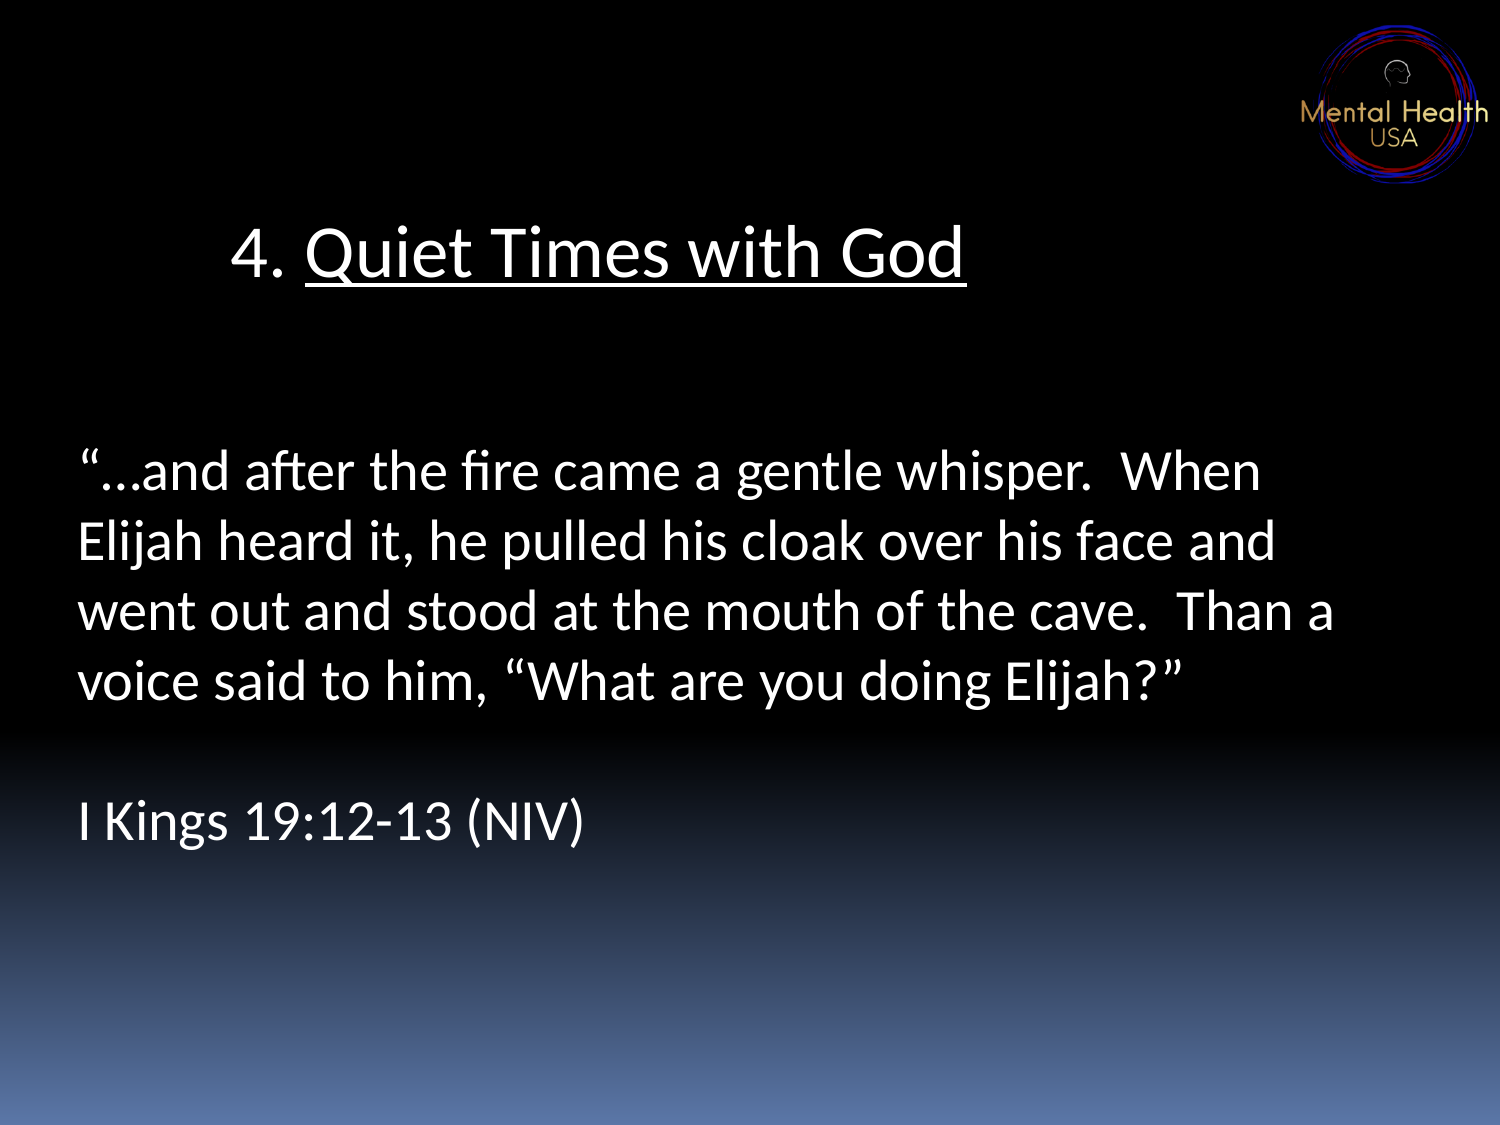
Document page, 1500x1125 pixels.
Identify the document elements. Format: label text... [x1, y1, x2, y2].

picture [1291, 1, 1496, 206]
text_box 4. Quiet Times with God [215, 195, 982, 301]
text_box “…and after the fire came a gentle whisper. When Elijah heard it, he pulled his cloak over his face and went out and stood at the mouth of the cave. Than a voice said to him, “What are you doing Elijah?” I Kings 19:12-13 (NIV) [62, 424, 1400, 860]
